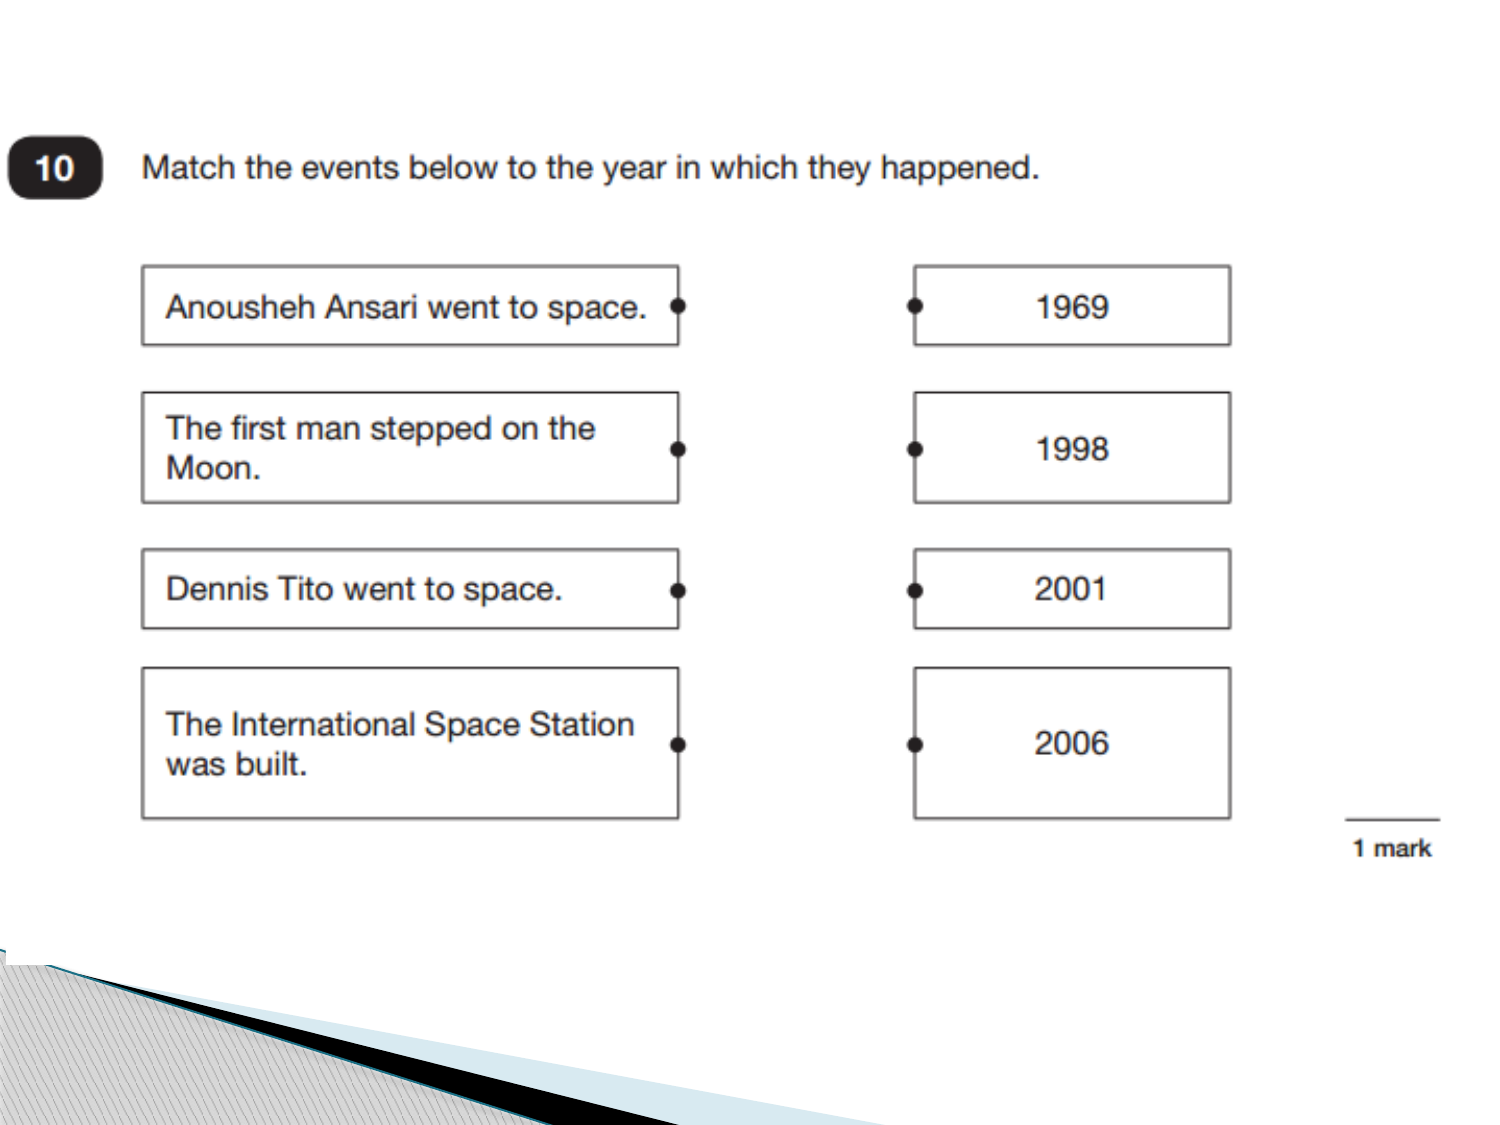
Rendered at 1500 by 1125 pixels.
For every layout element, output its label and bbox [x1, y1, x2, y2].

picture [5, 89, 1500, 965]
